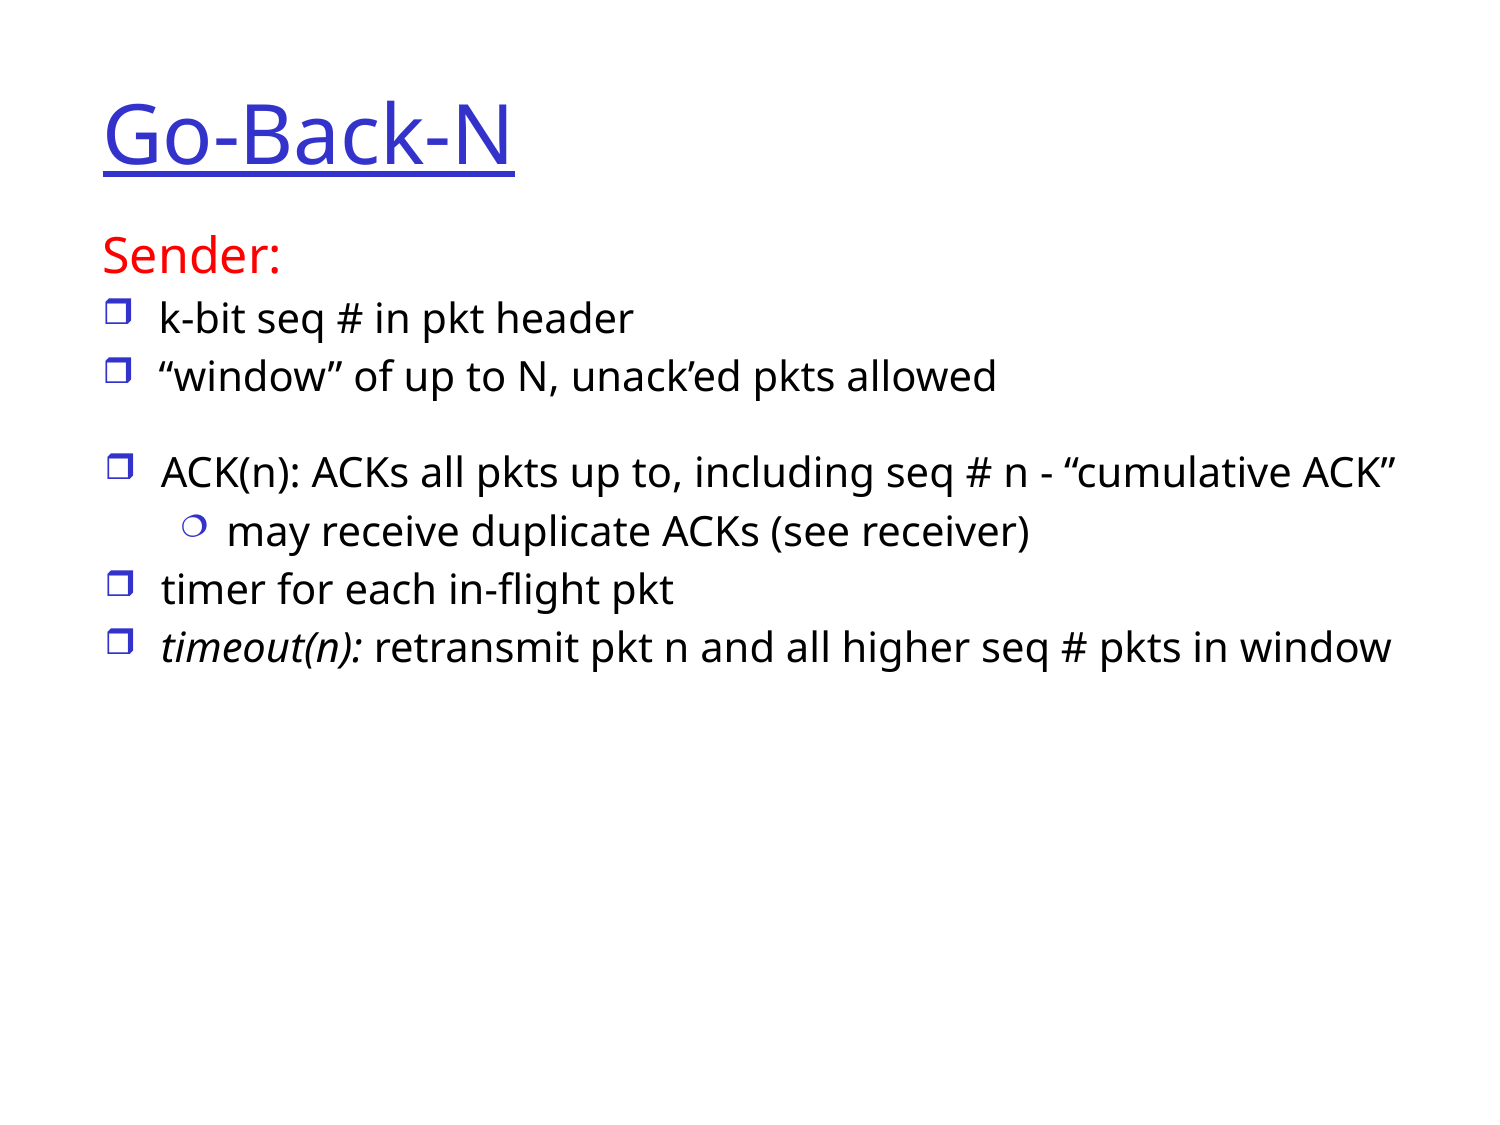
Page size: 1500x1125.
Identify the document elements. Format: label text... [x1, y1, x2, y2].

text_box ACK(n): ACKs all pkts up to, including seq # n - “cumulative ACK” may receive duplicate ACKs (see receiver) timer for each in-flight pkt timeout(n): retransmit pkt n and all higher seq # pkts in window [89, 438, 1456, 639]
title Go-Back-N [87, 37, 1363, 215]
list Sender: k-bit seq # in pkt header “window” of up to N, unack’ed pkts allowed [87, 215, 1454, 416]
